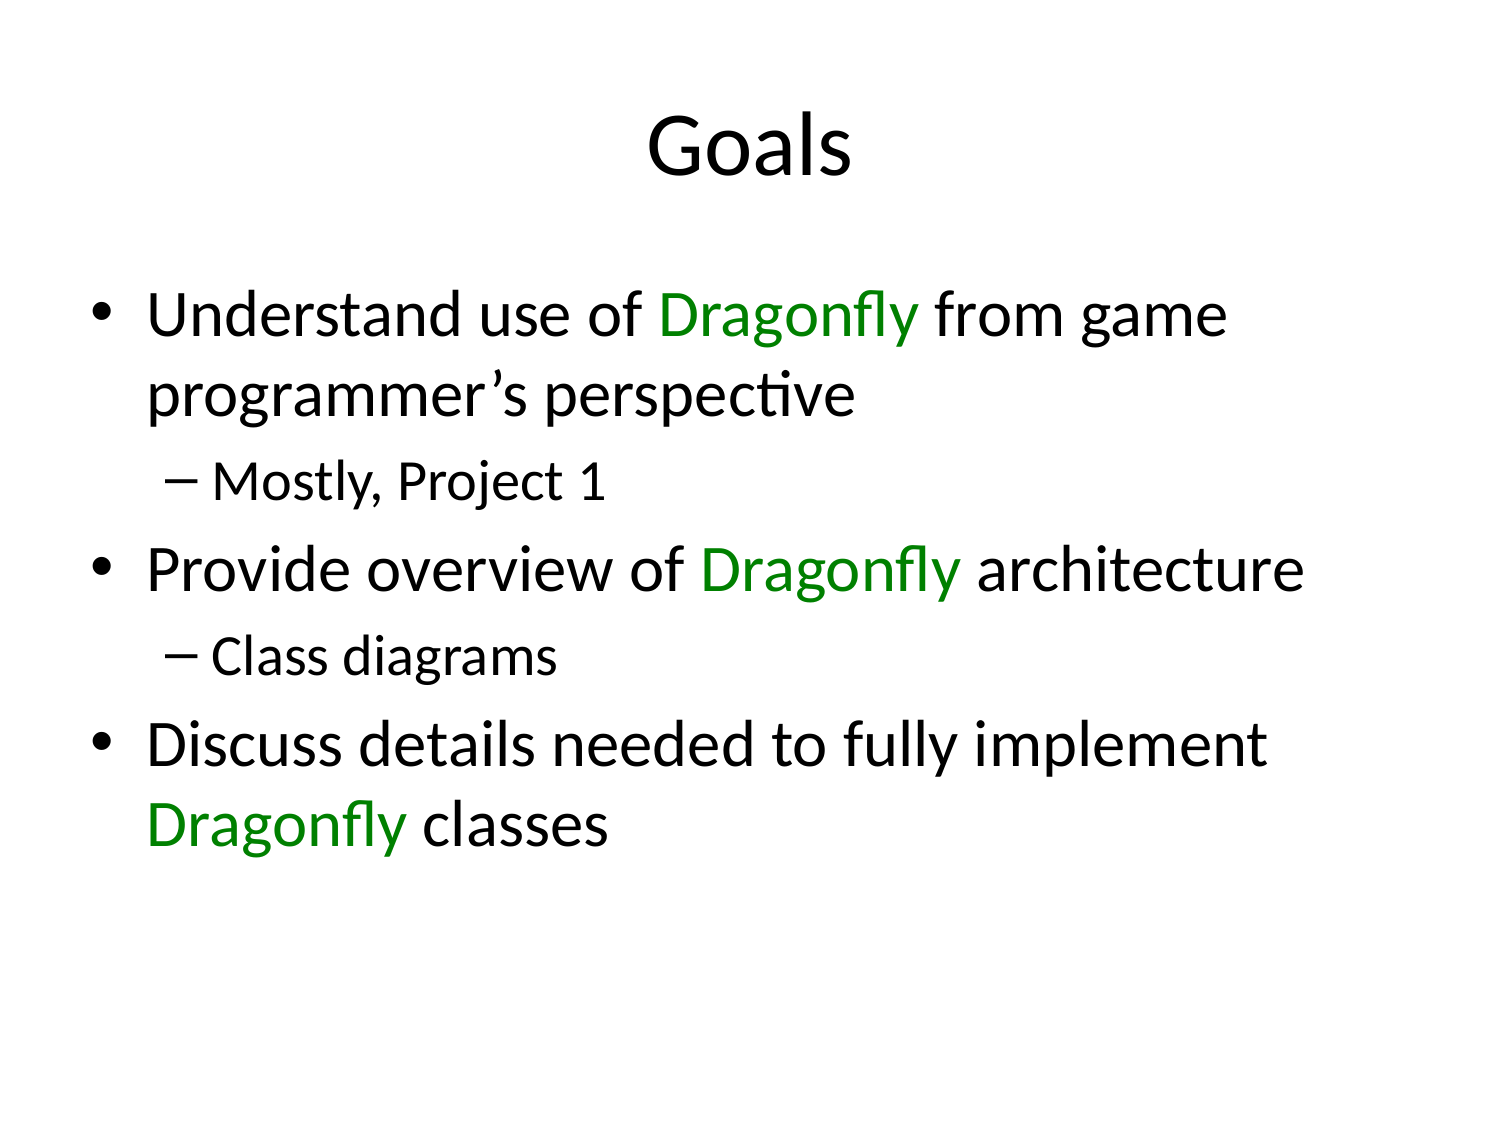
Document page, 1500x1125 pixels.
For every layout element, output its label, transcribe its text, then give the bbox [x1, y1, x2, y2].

title Goals [75, 45, 1425, 233]
list Understand use of Dragonfly from game programmer’s perspective Mostly, Project 1 Provide overview of Dragonfly architecture Class diagrams Discuss details needed to fully implement Dragonfly classes [75, 262, 1425, 1005]
